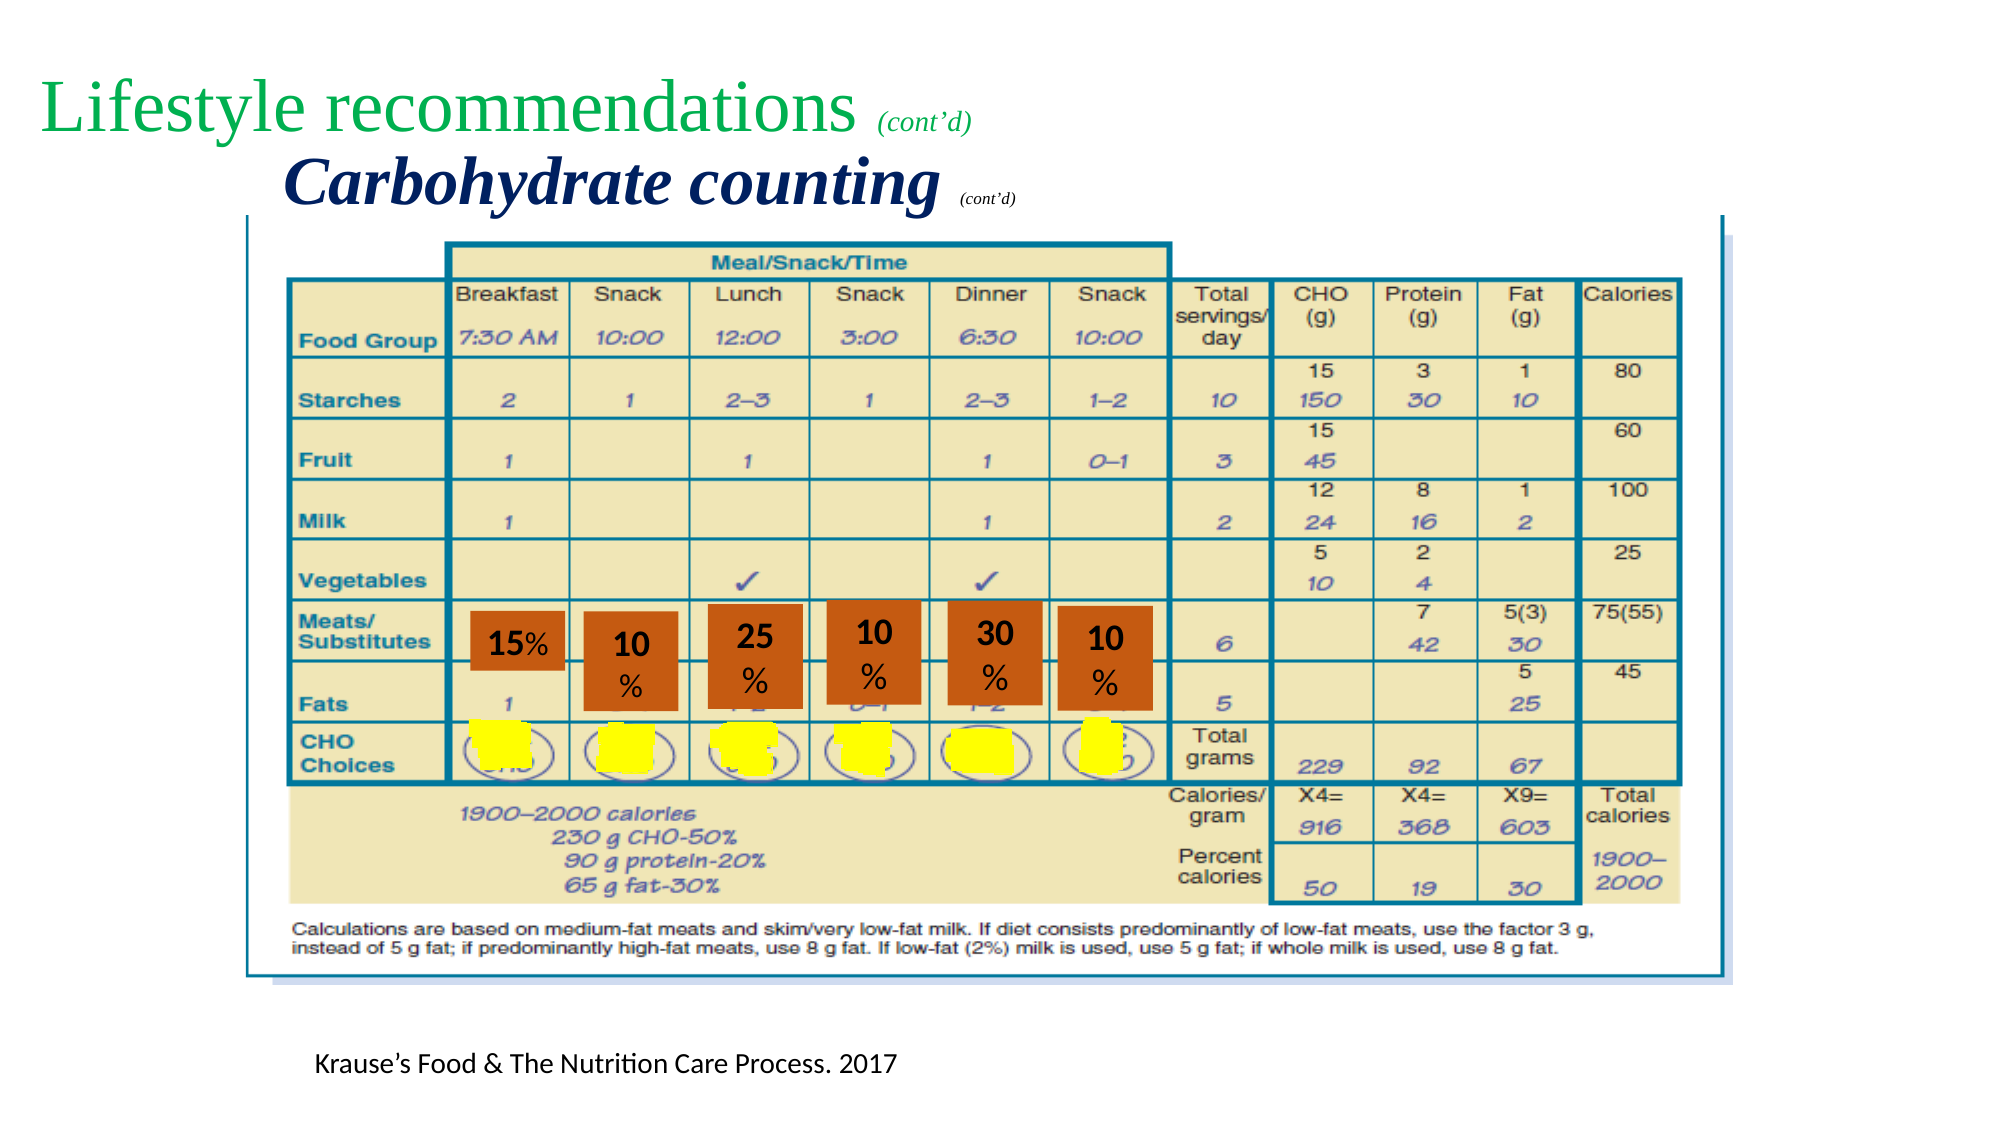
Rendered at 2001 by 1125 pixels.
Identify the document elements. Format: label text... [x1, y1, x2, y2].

picture [249, 215, 1720, 974]
text_box Lifestyle recommendations (cont’d) [25, 75, 1751, 228]
text_box Krause’s Food & The Nutrition Care Process. 2017 [299, 1036, 1038, 1087]
picture [245, 215, 1733, 985]
